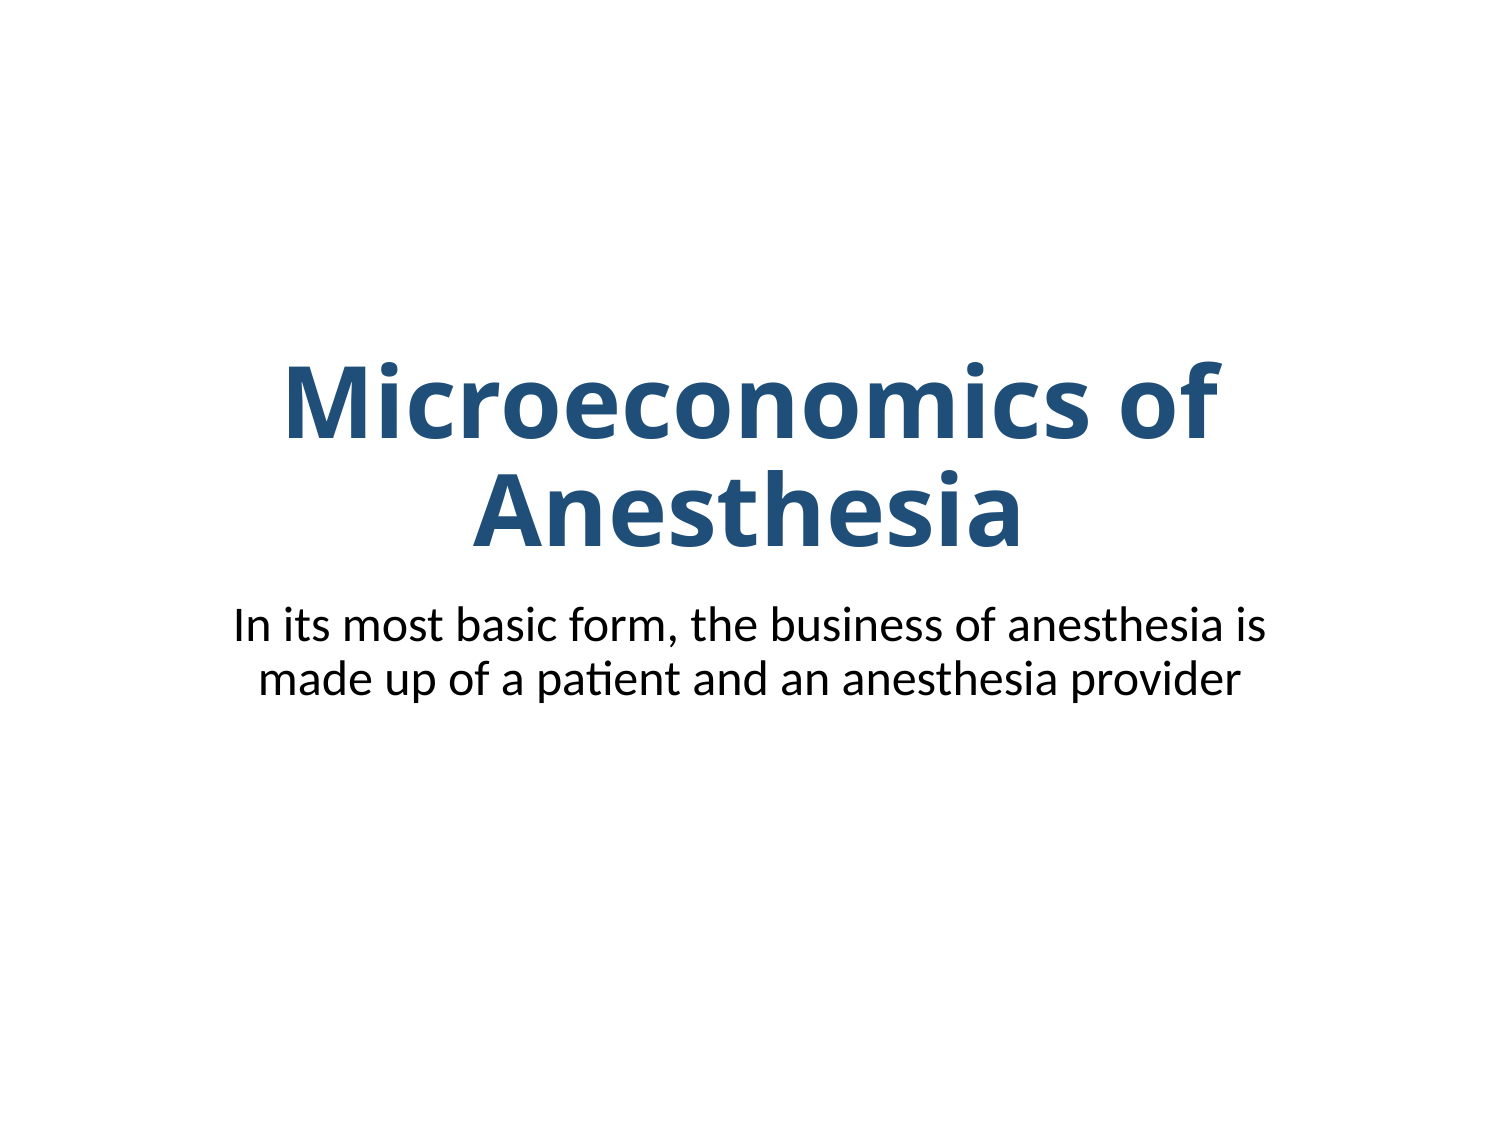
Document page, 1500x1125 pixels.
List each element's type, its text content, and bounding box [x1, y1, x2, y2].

title Microeconomics of Anesthesia [187, 184, 1313, 576]
subtitle In its most basic form, the business of anesthesia is made up of a patient and an anesthesia provider [187, 590, 1313, 863]
